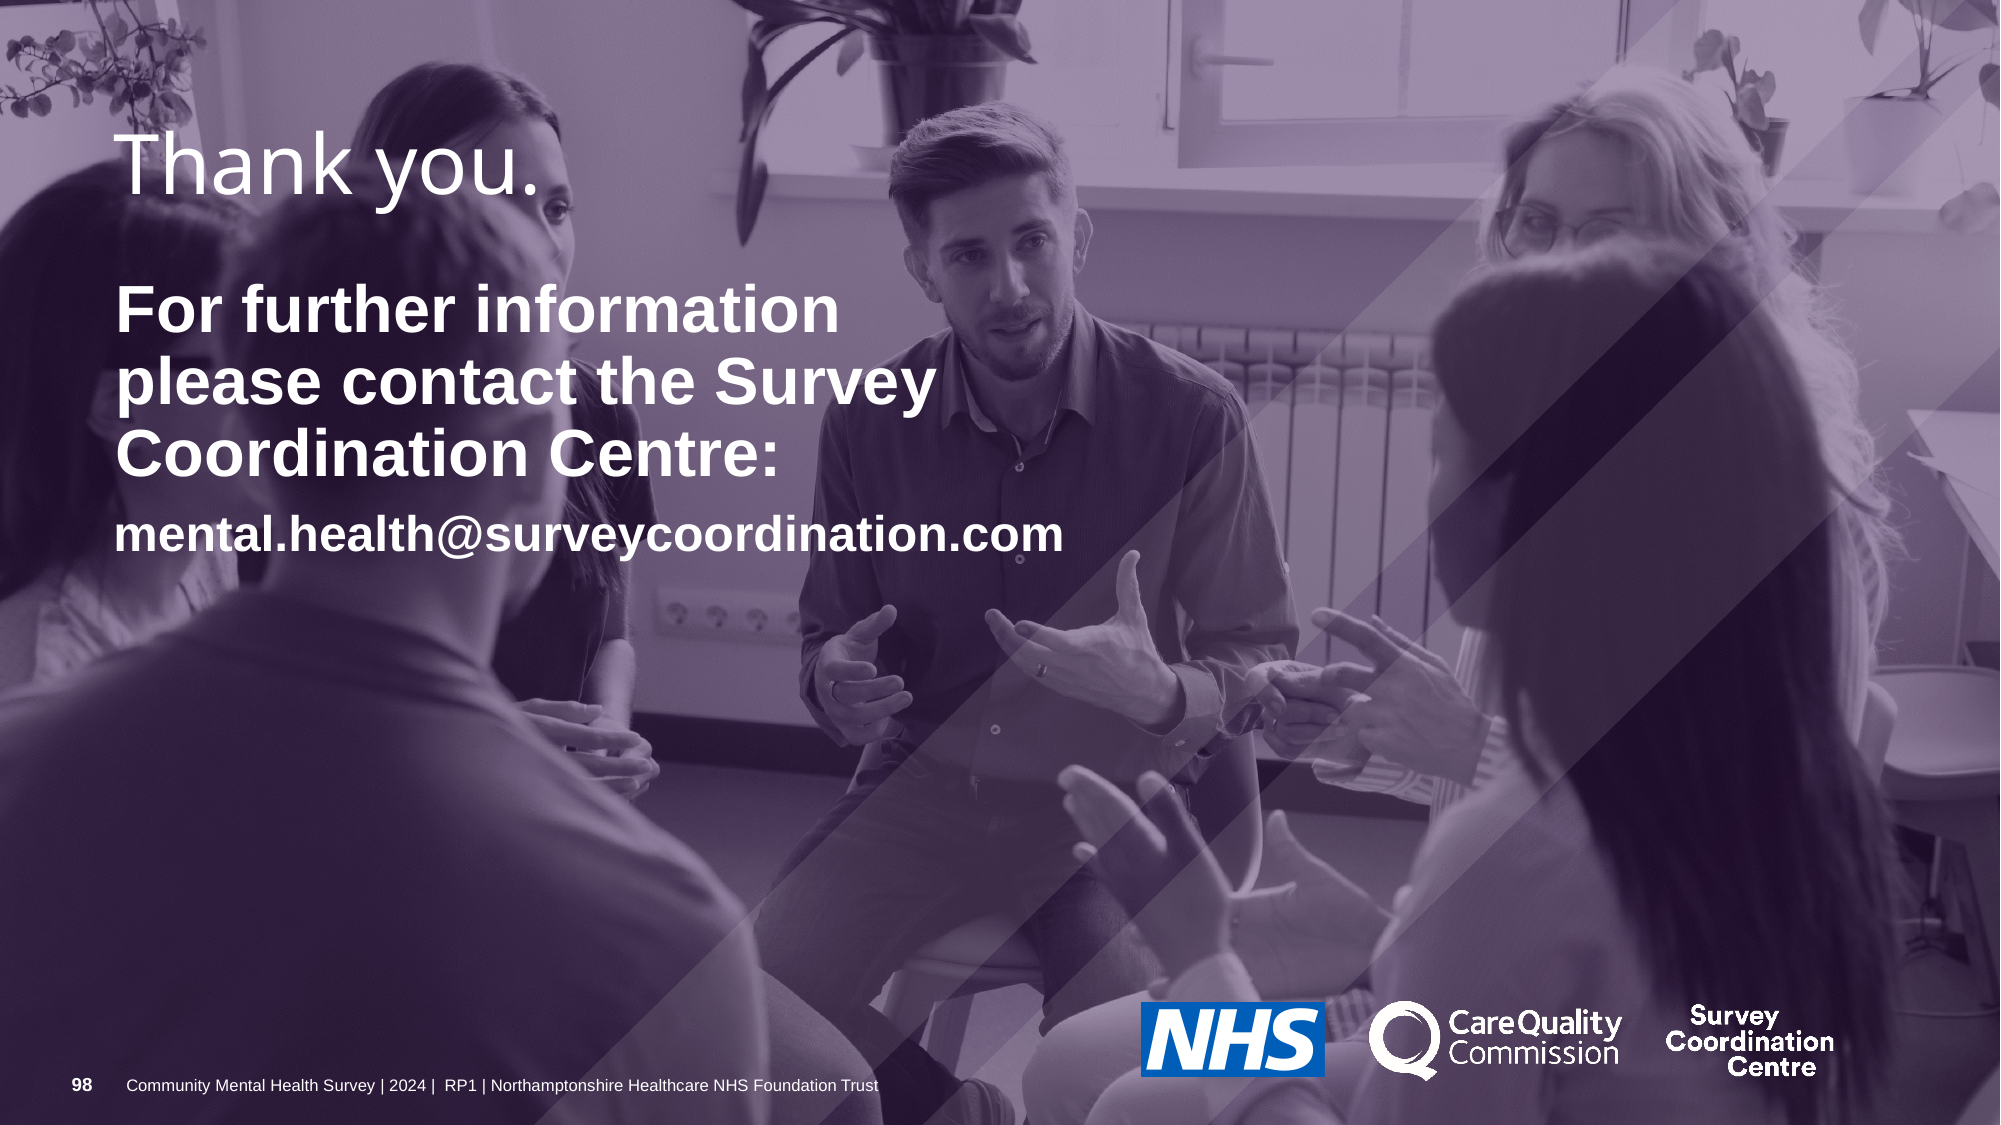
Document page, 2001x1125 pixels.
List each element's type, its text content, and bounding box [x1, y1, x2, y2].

text_box mental.health@surveycoordination.com [113, 507, 1162, 562]
picture [1141, 1002, 1325, 1077]
text_box For further information please contact the Survey Coordination Centre: [115, 275, 963, 491]
text_box 98 [71, 1065, 114, 1125]
title Thank you. [113, 122, 1331, 214]
picture [1663, 1001, 1836, 1079]
picture [1357, 989, 1629, 1091]
